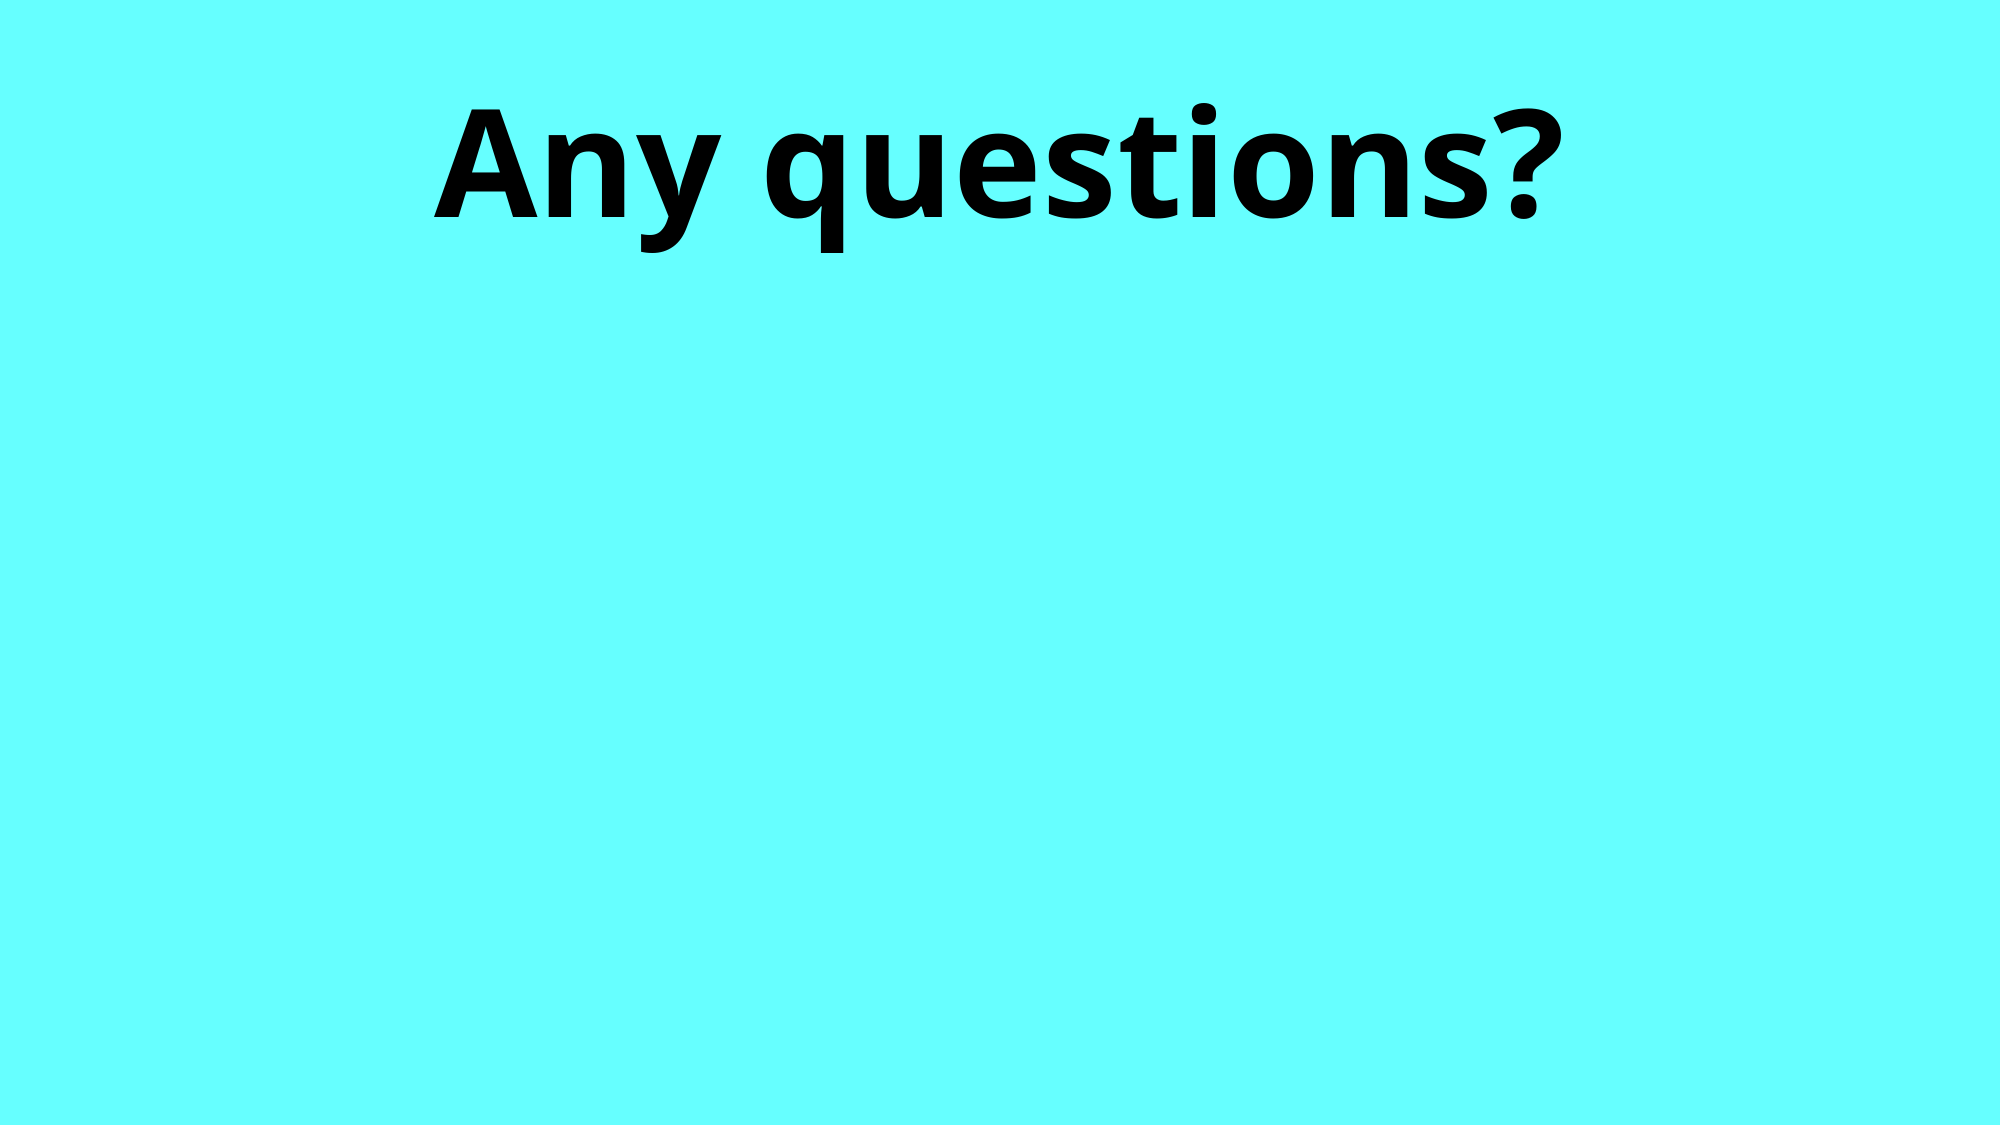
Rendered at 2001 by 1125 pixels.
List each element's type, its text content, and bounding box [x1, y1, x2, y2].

title Any questions? [137, 59, 1863, 278]
